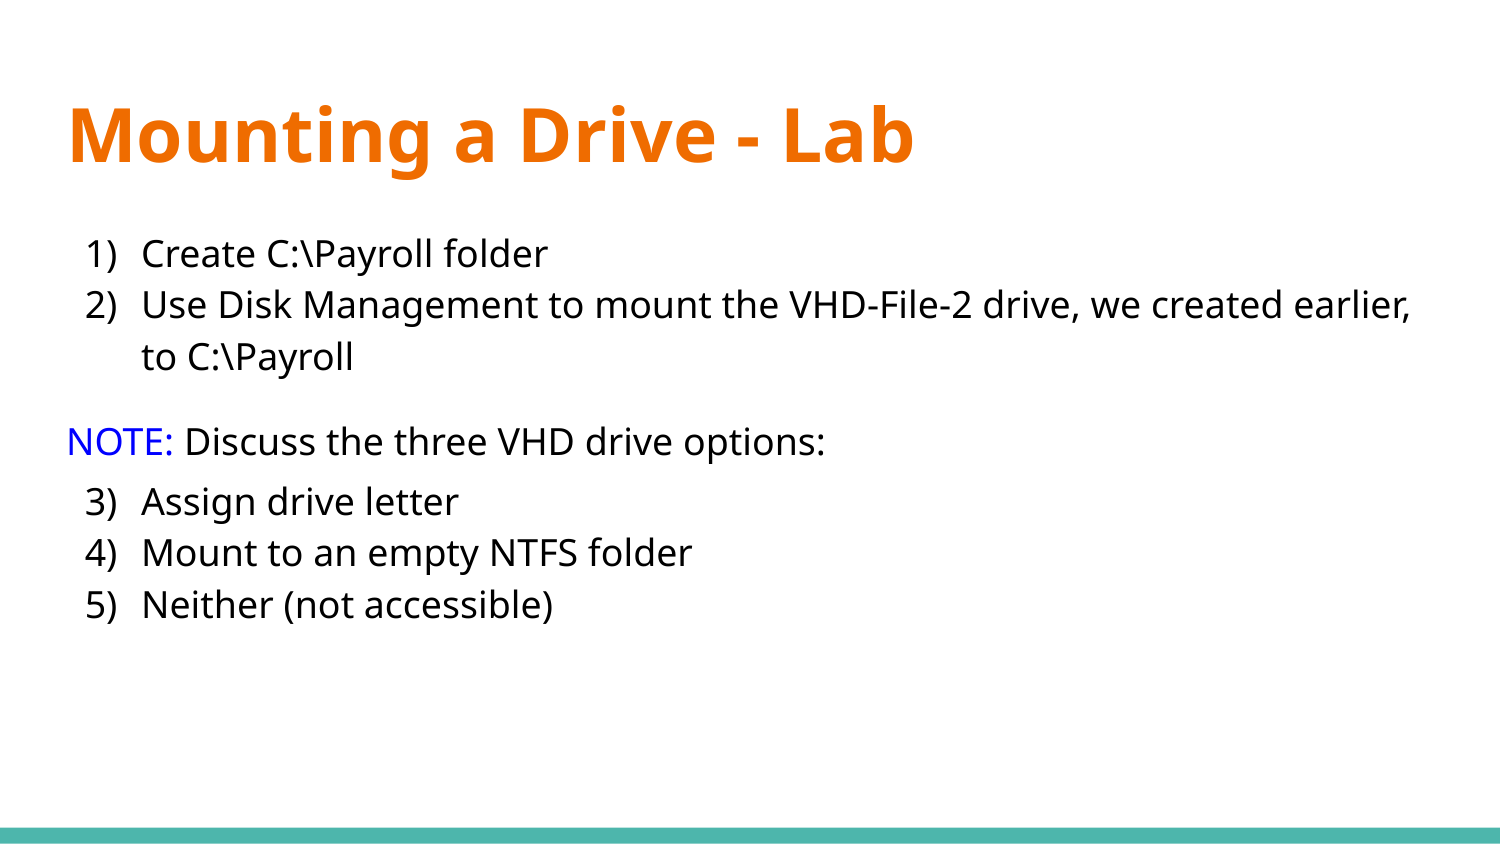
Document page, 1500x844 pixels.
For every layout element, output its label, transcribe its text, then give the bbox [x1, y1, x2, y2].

list Create C:\Payroll folder Use Disk Management to mount the VHD-File-2 drive, we created earlier, to C:\Payroll NOTE: Discuss the three VHD drive options: Assign drive letter Mount to an empty NTFS folder Neither (not accessible) [51, 207, 1449, 750]
title Mounting a Drive - Lab [51, 72, 1449, 189]
